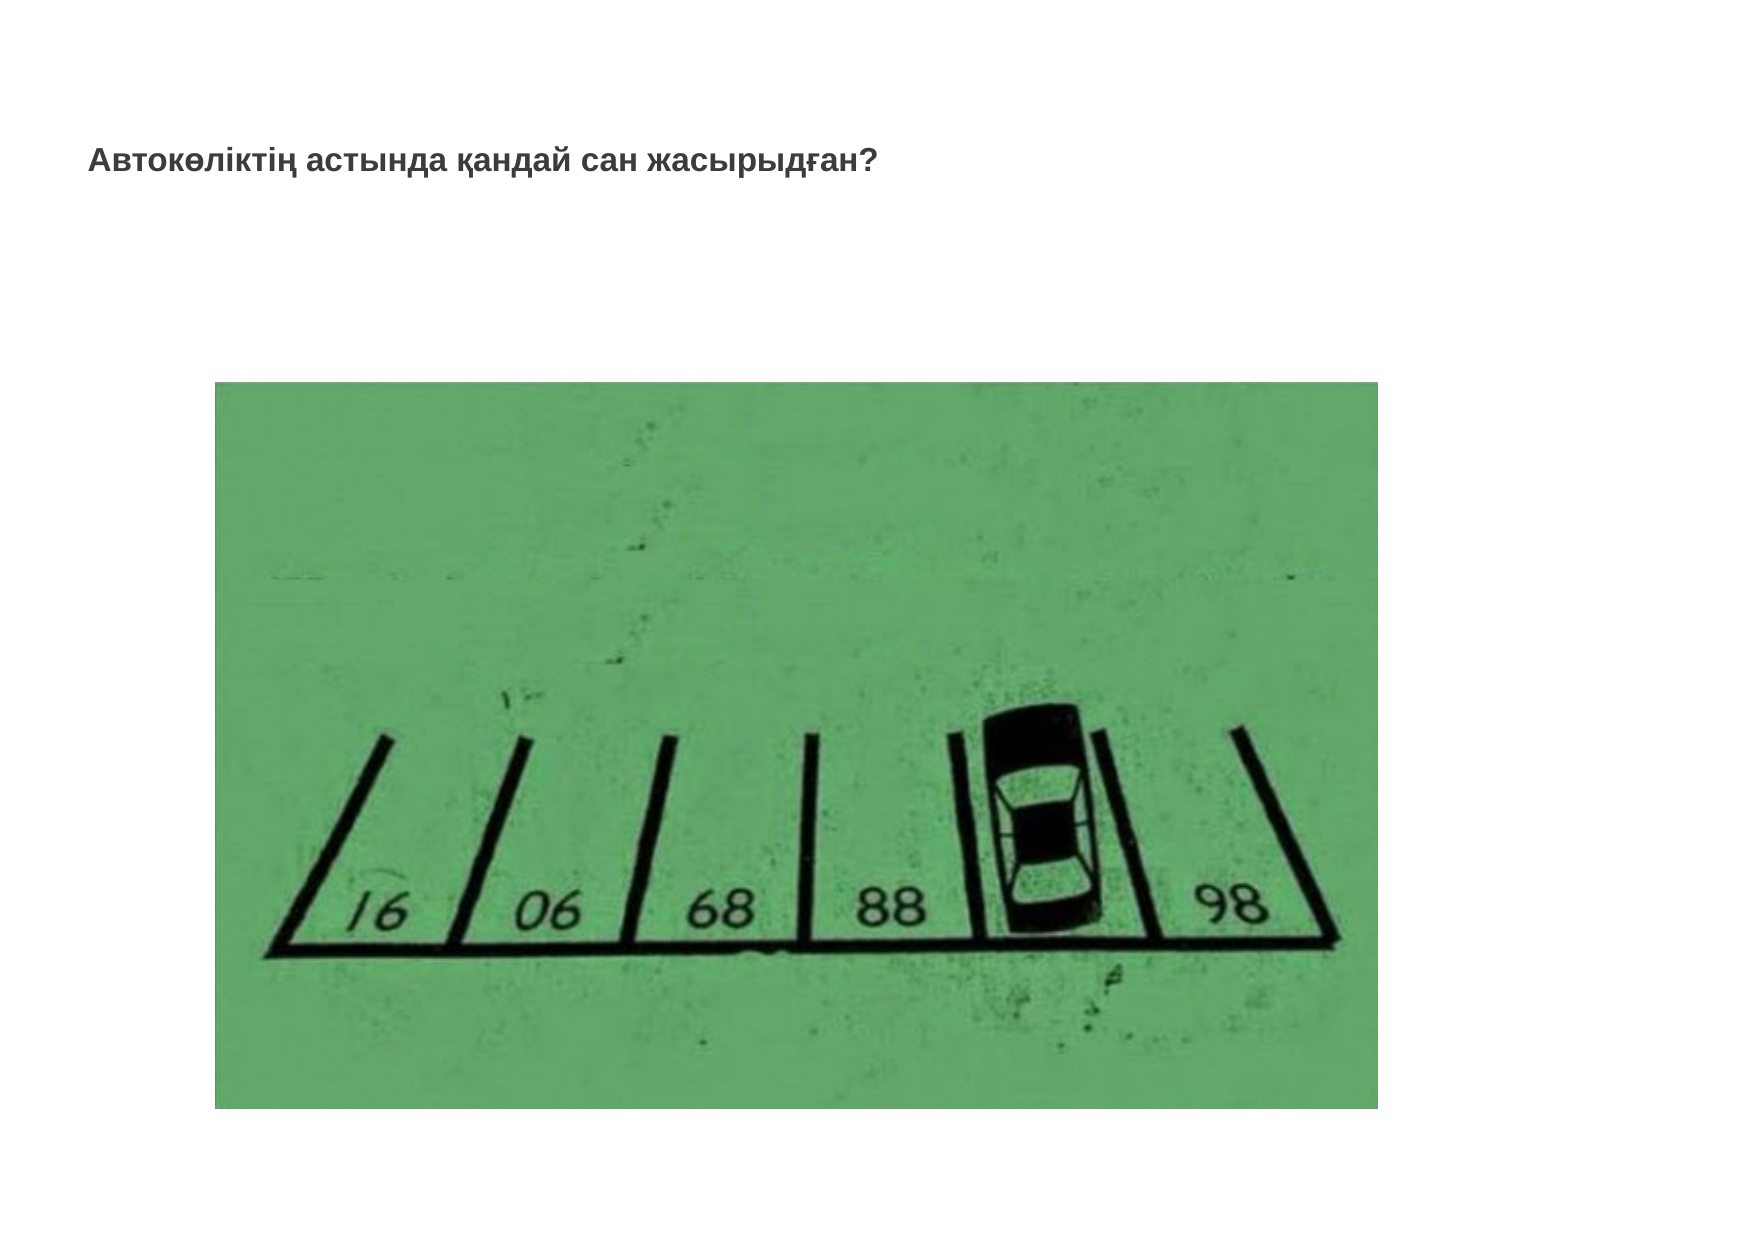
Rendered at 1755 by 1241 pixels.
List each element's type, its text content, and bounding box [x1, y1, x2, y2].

title Автокөліктің астында қандай сан жасырыдған? [87, 138, 1667, 288]
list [215, 382, 1379, 1109]
